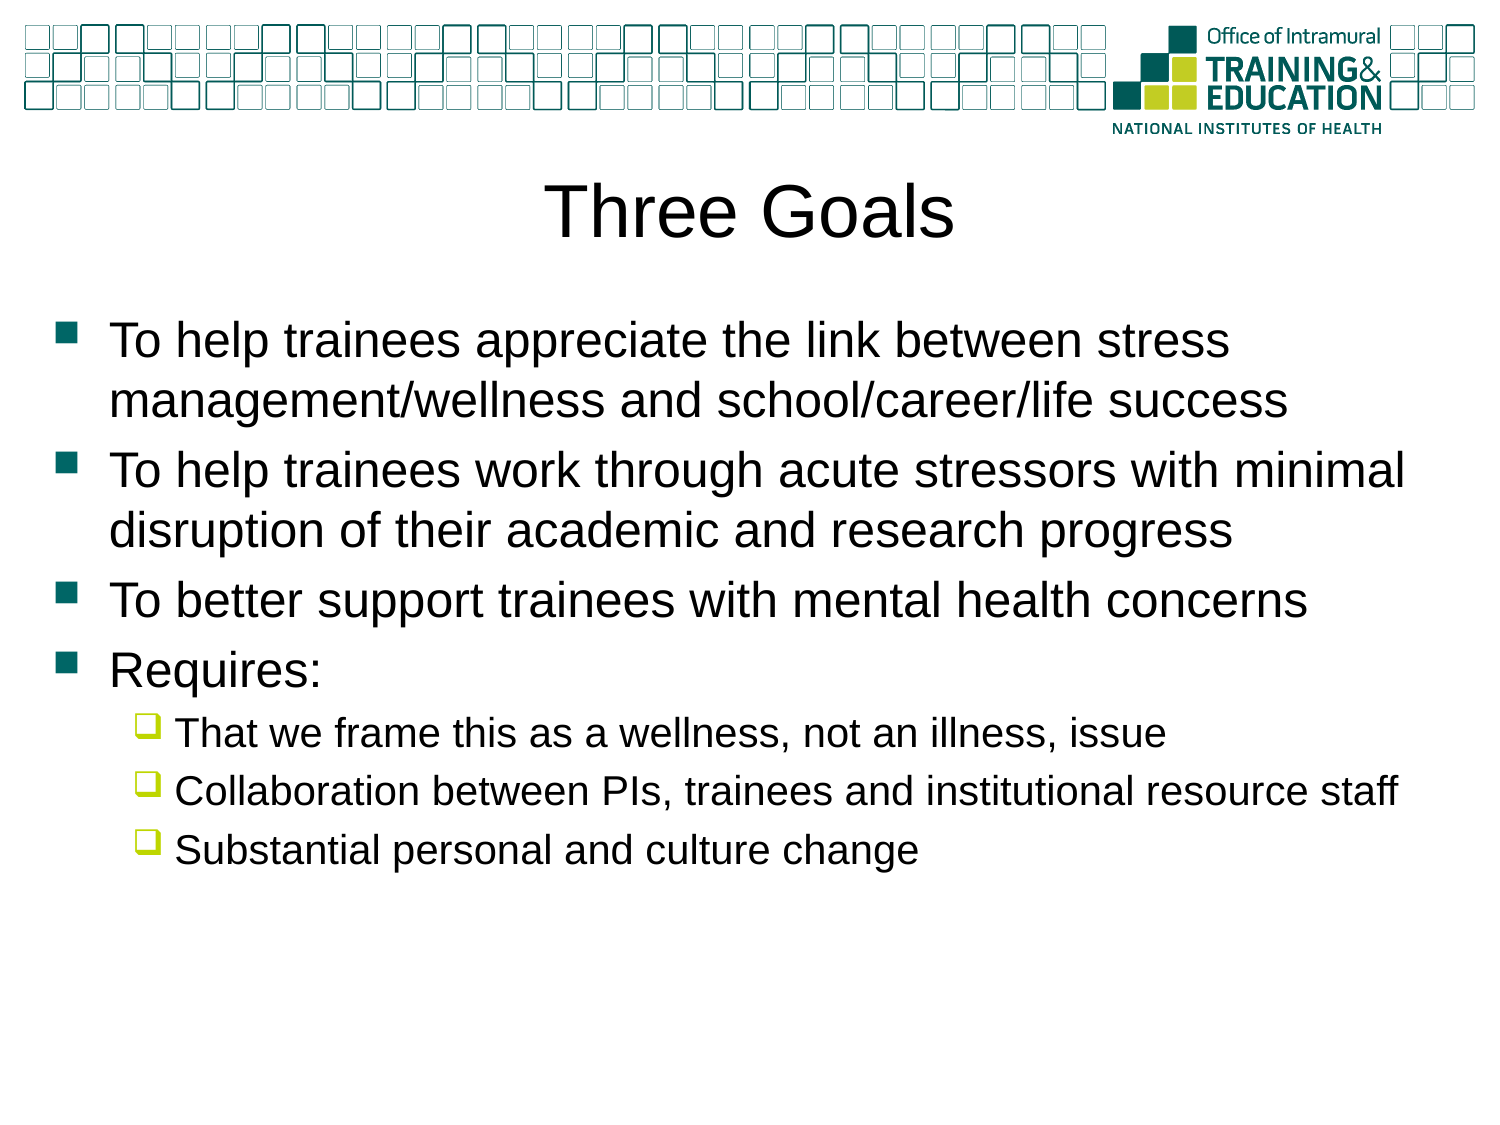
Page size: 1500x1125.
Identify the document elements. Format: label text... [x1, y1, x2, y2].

list To help trainees appreciate the link between stress management/wellness and school/career/life success To help trainees work through acute stressors with minimal disruption of their academic and research progress To better support trainees with mental health concerns Requires: That we frame this as a wellness, not an illness, issue Collaboration between PIs, trainees and institutional resource staff Substantial personal and culture change [37, 299, 1435, 1063]
title Three Goals [243, 154, 1257, 277]
picture [24, 24, 1475, 134]
